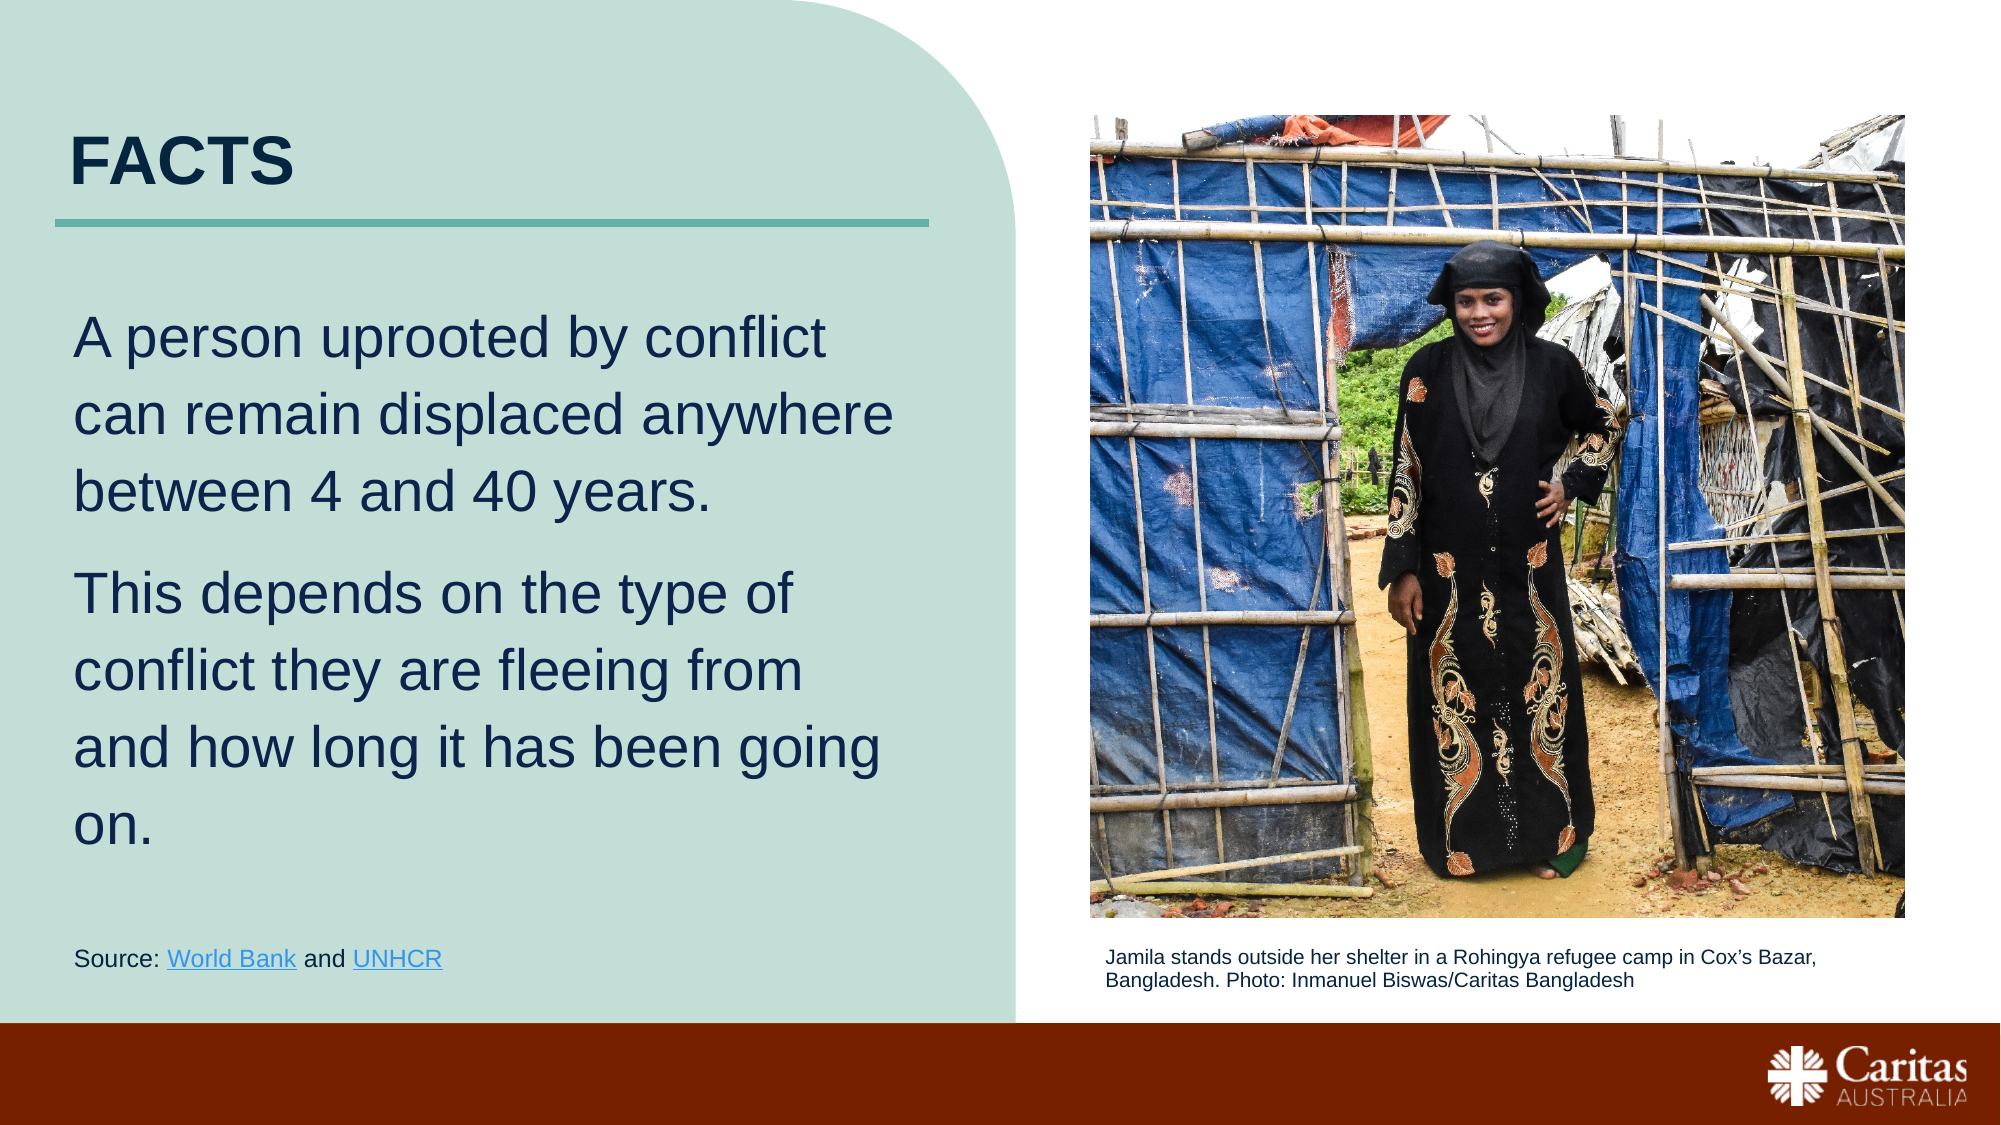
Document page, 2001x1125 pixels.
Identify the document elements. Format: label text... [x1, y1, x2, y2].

list A person uprooted by conflict can remain displaced anywhere between 4 and 40 years. This depends on the type of conflict they are fleeing from and how long it has been going on. Source: World Bank and UNHCR [59, 285, 930, 904]
picture [1090, 115, 1905, 918]
title FACTS [55, 113, 930, 201]
list Jamila stands outside her shelter in a Rohingya refugee camp in Cox’s Bazar, Bangladesh. Photo: Inmanuel Biswas/Caritas Bangladesh [1090, 939, 1904, 976]
